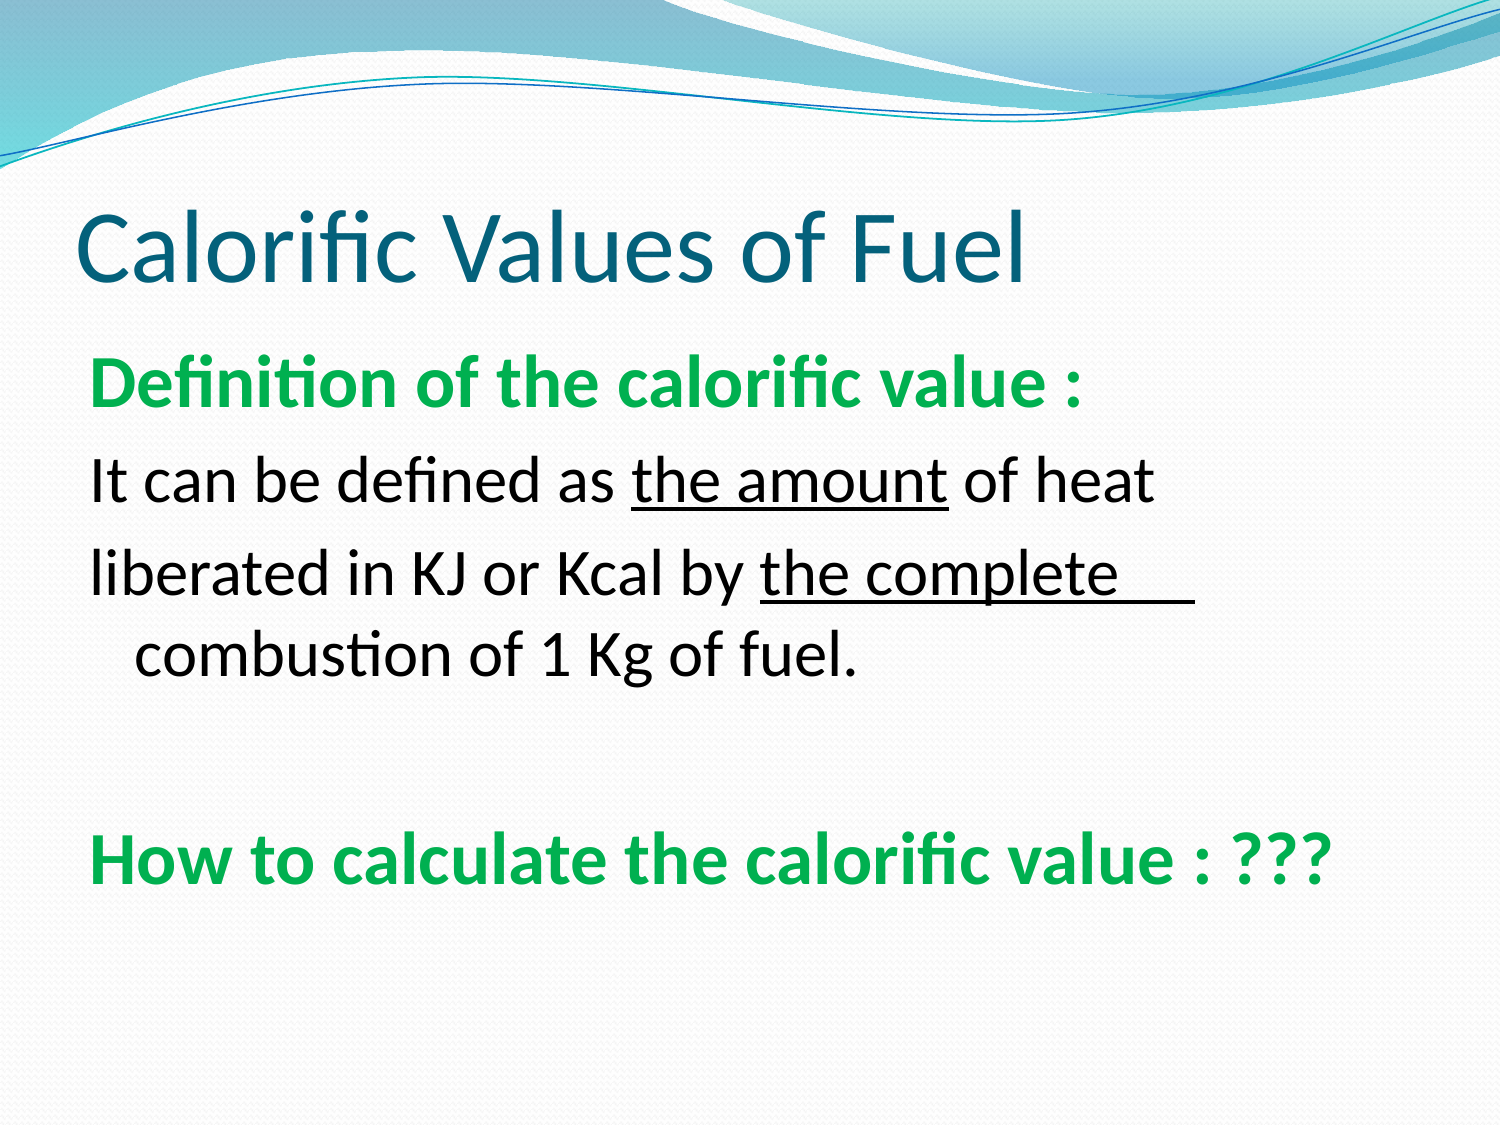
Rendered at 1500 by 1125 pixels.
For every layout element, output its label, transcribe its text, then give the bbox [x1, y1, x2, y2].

list Definition of the calorific value : It can be defined as the amount of heat liberated in KJ or Kcal by the complete combustion of 1 Kg of fuel. How to calculate the calorific value : ??? [75, 324, 1425, 1045]
title Calorific Values of Fuel [75, 115, 1425, 303]
